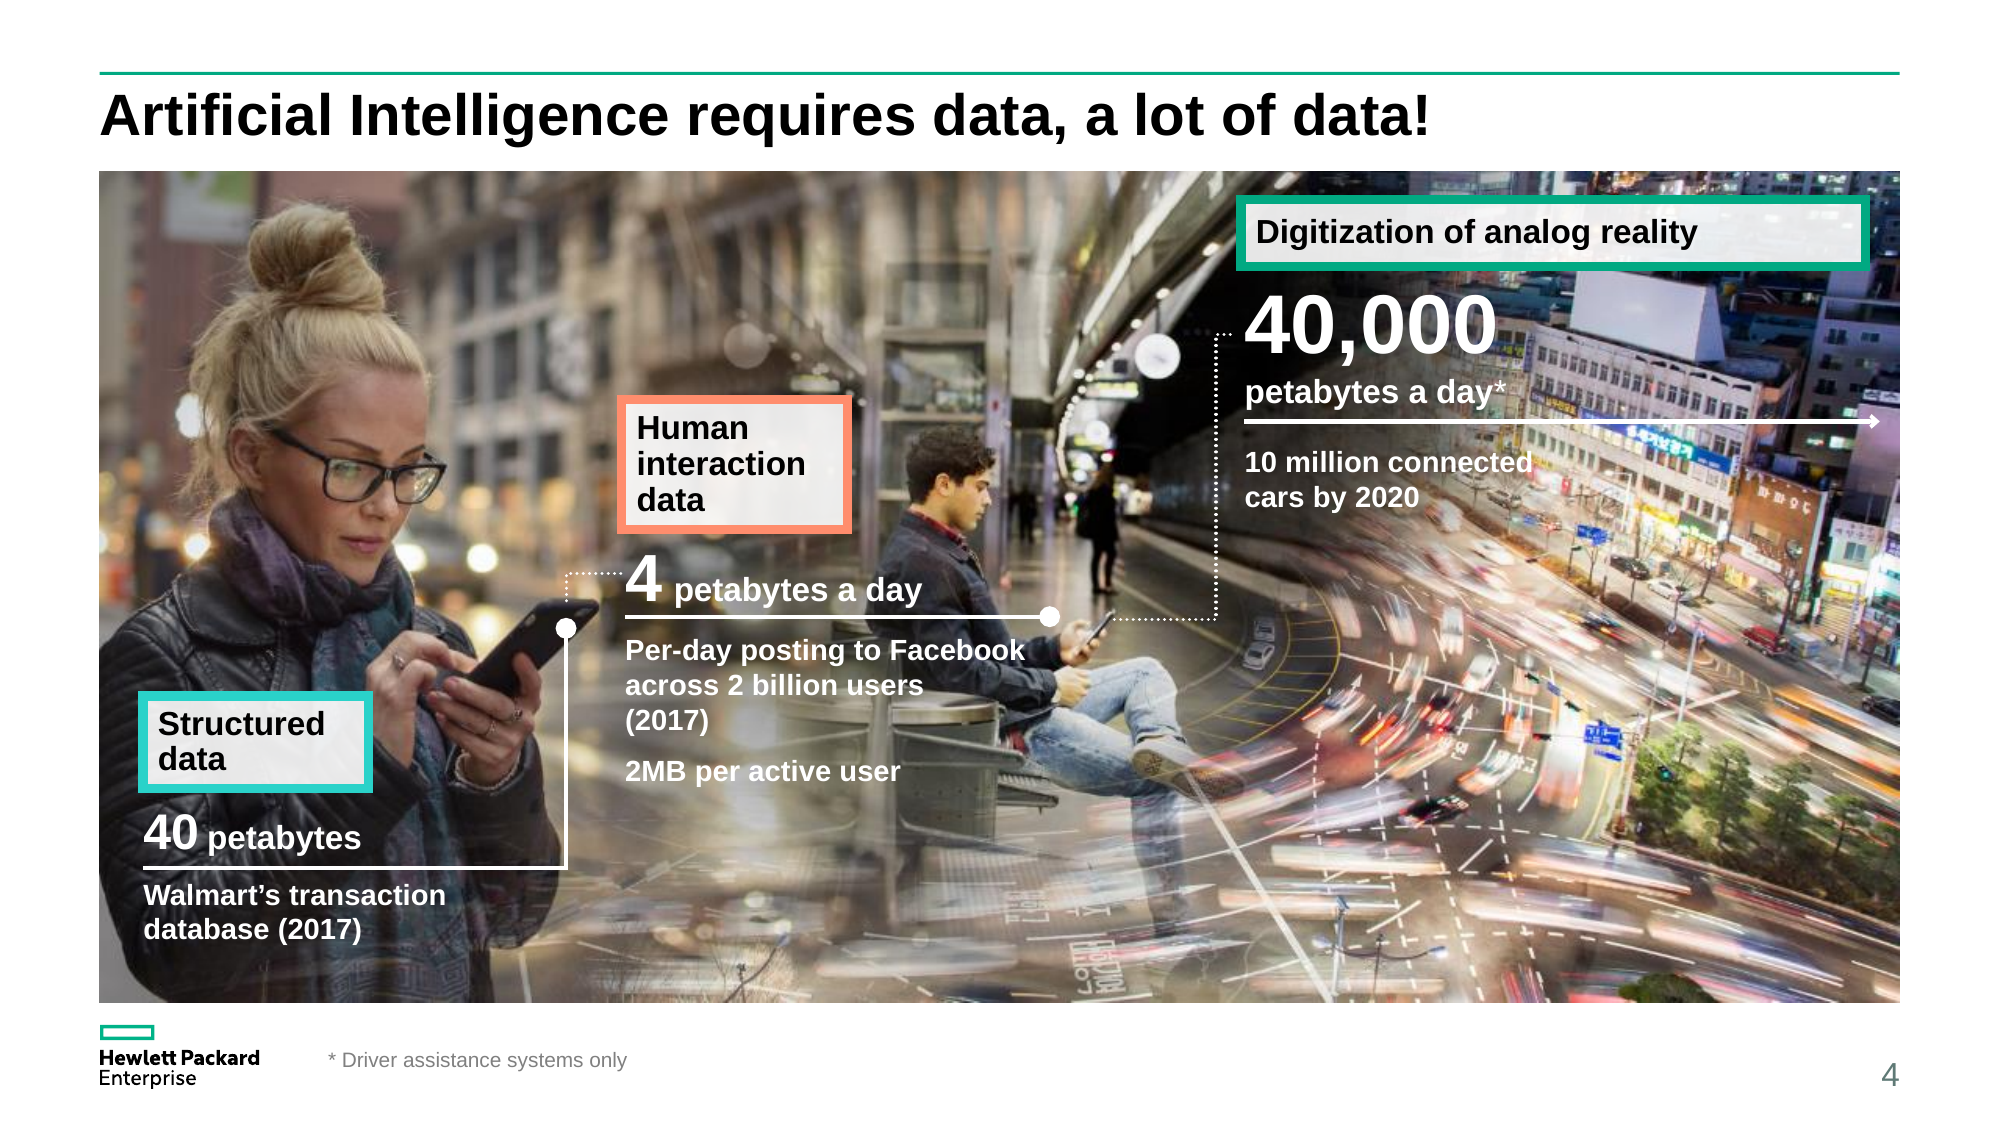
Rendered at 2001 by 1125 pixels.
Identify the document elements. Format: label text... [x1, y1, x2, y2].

text_box * Driver assistance systems only [328, 1040, 775, 1082]
text_box [1135, 111, 1286, 171]
title Artificial Intelligence requires data, a lot of data! [99, 85, 1900, 171]
picture [99, 171, 1900, 1003]
text_box 40 petabytes Walmart’s transaction database (2017) [143, 1003, 523, 1084]
slide_number 4 [1812, 1054, 1900, 1093]
